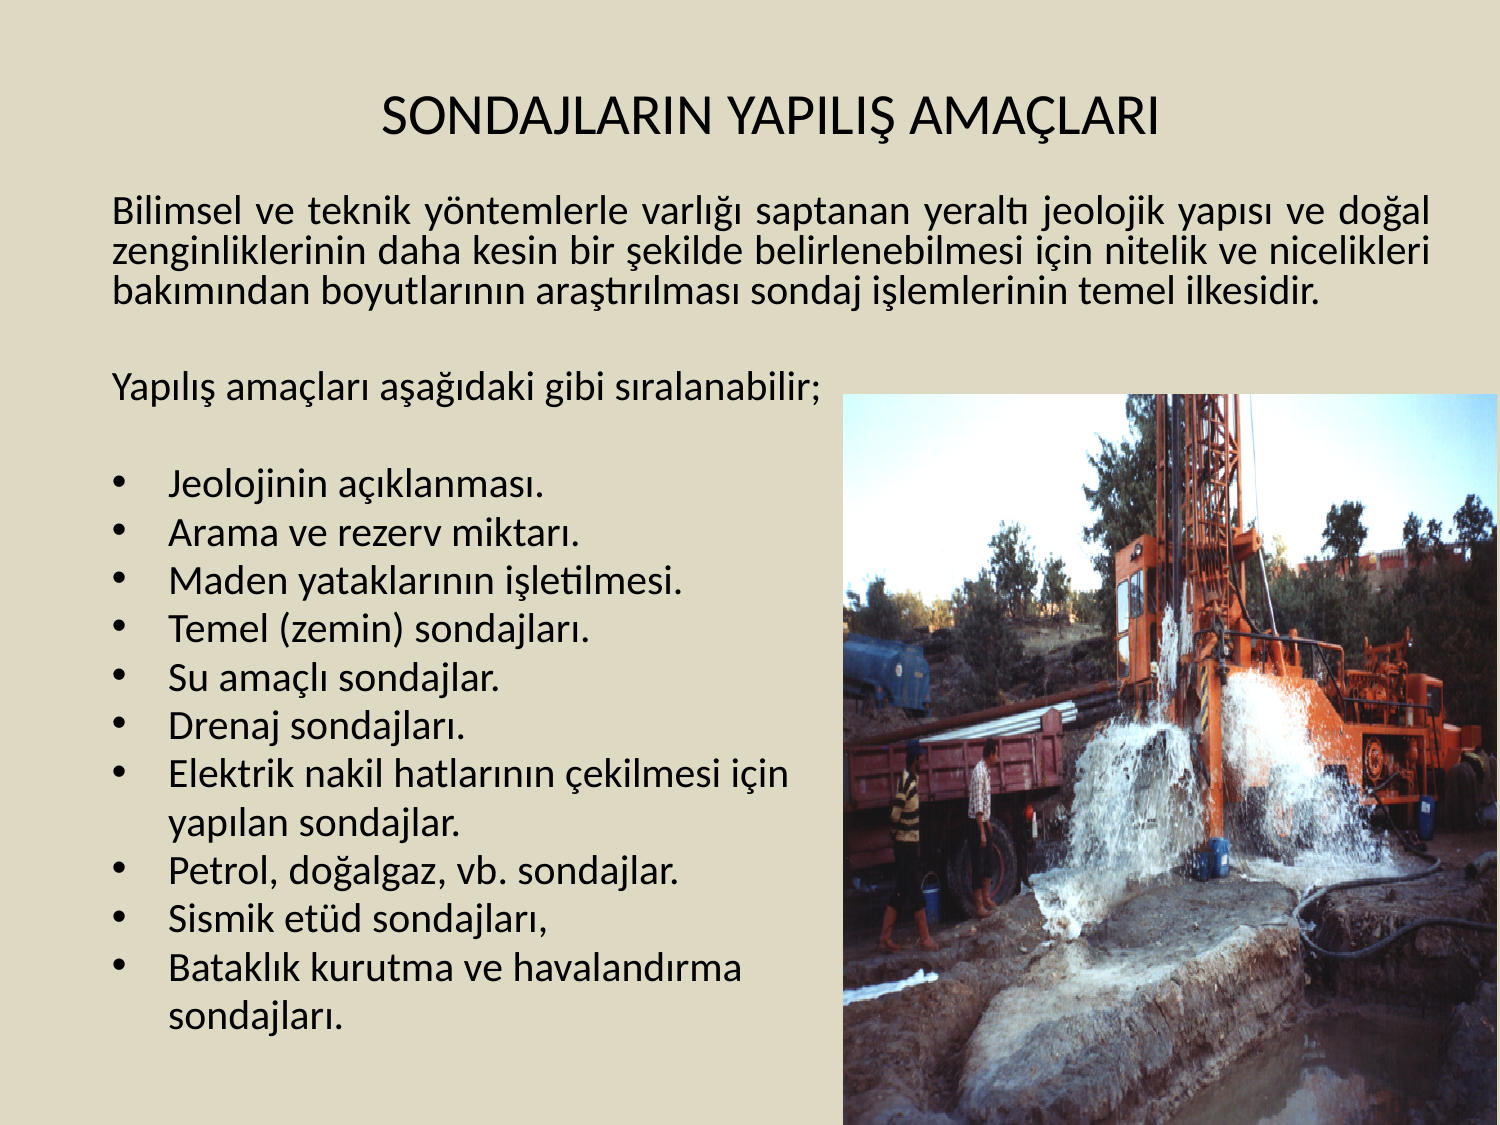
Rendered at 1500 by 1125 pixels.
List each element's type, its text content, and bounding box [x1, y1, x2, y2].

title SONDAJLARIN YAPILIŞ AMAÇLARI [96, 37, 1447, 184]
picture [843, 393, 1498, 1125]
list Bilimsel ve teknik yöntemlerle varlığı saptanan yeraltı jeolojik yapısı ve doğal zenginliklerinin daha kesin bir şekilde belirlenebilmesi için nitelik ve nicelikleri bakımından boyutlarının araştırılması sondaj işlemlerinin temel ilkesidir. Yapılış amaçları aşağıdaki gibi sıralanabilir; Jeolojinin açıklanması. Arama ve rezerv miktarı. Maden yataklarının işletilmesi. Temel (zemin) sondajları. Su amaçlı sondajlar. Drenaj sondajları. Elektrik nakil hatlarının çekilmesi için yapılan sondajlar. Petrol, doğalgaz, vb. sondajlar. Sismik etüd sondajları, Bataklık kurutma ve havalandırma sondajları. [96, 184, 1447, 1059]
